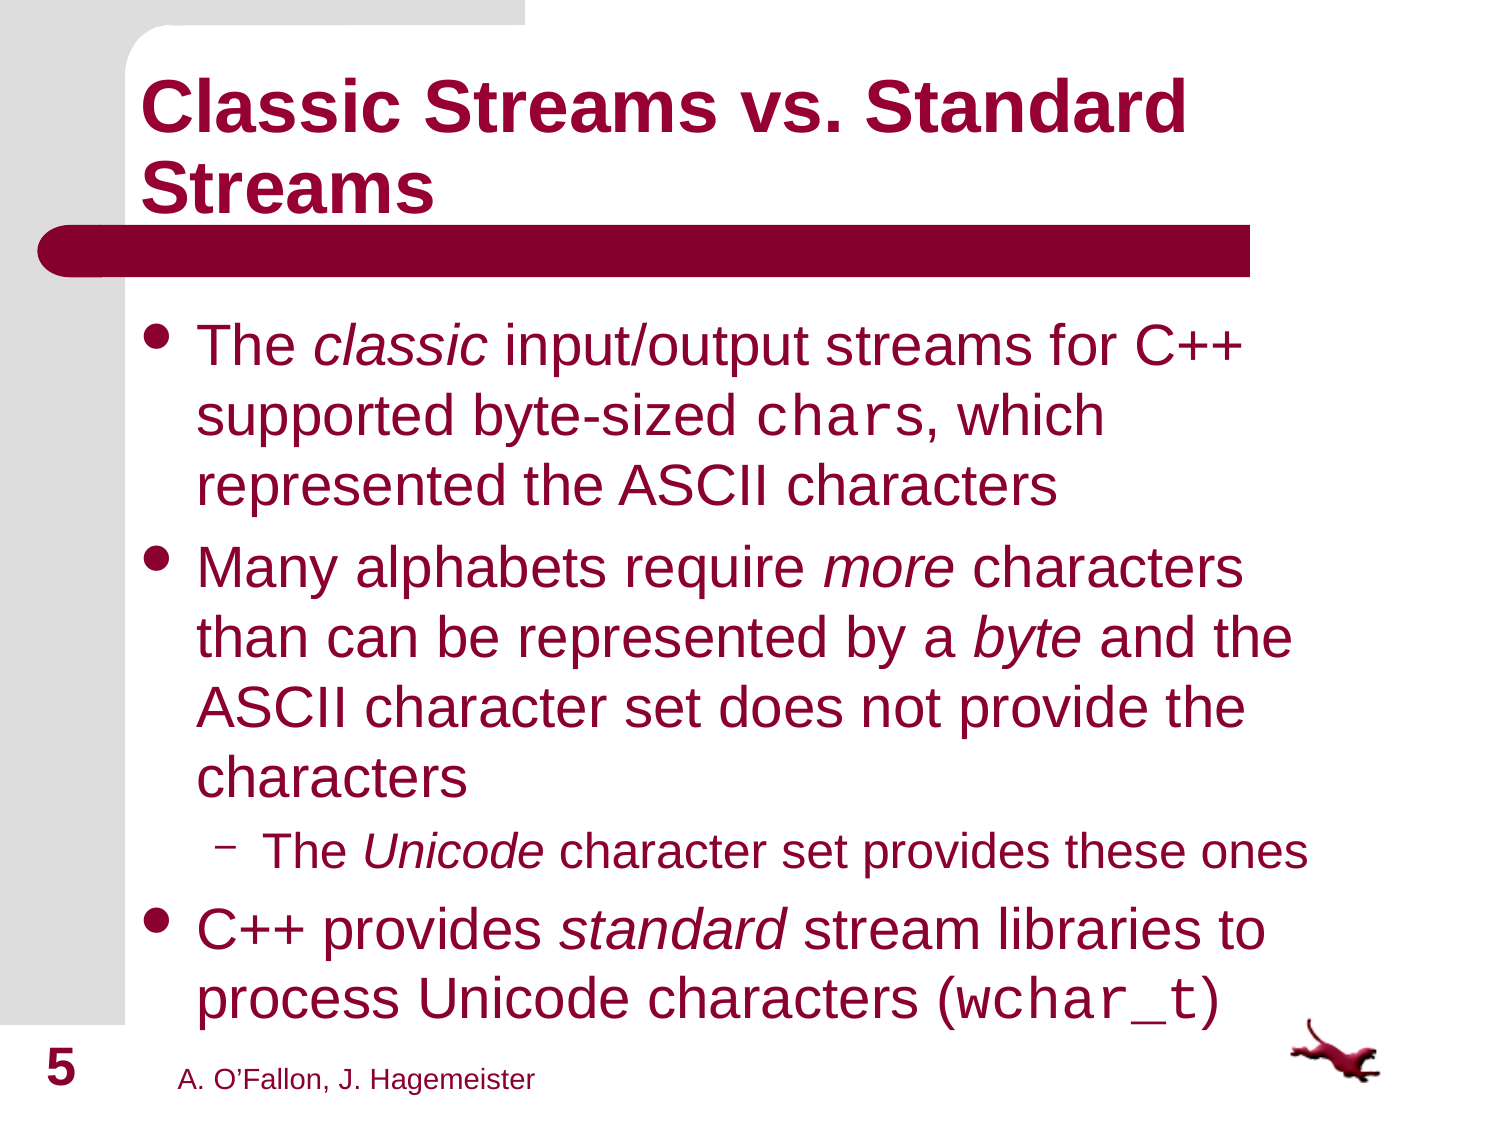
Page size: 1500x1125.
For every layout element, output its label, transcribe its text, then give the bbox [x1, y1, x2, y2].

title Classic Streams vs. Standard Streams [125, 50, 1425, 238]
list The classic input/output streams for C++ supported byte-sized chars, which represented the ASCII characters Many alphabets require more characters than can be represented by a byte and the ASCII character set does not provide the characters The Unicode character set provides these ones C++ provides standard stream libraries to process Unicode characters (wchar_t) [125, 299, 1387, 911]
slide_number A. O’Fallon, J. Hagemeister [162, 1025, 725, 1103]
picture [1275, 1012, 1400, 1091]
slide_number 5 [13, 1023, 111, 1105]
